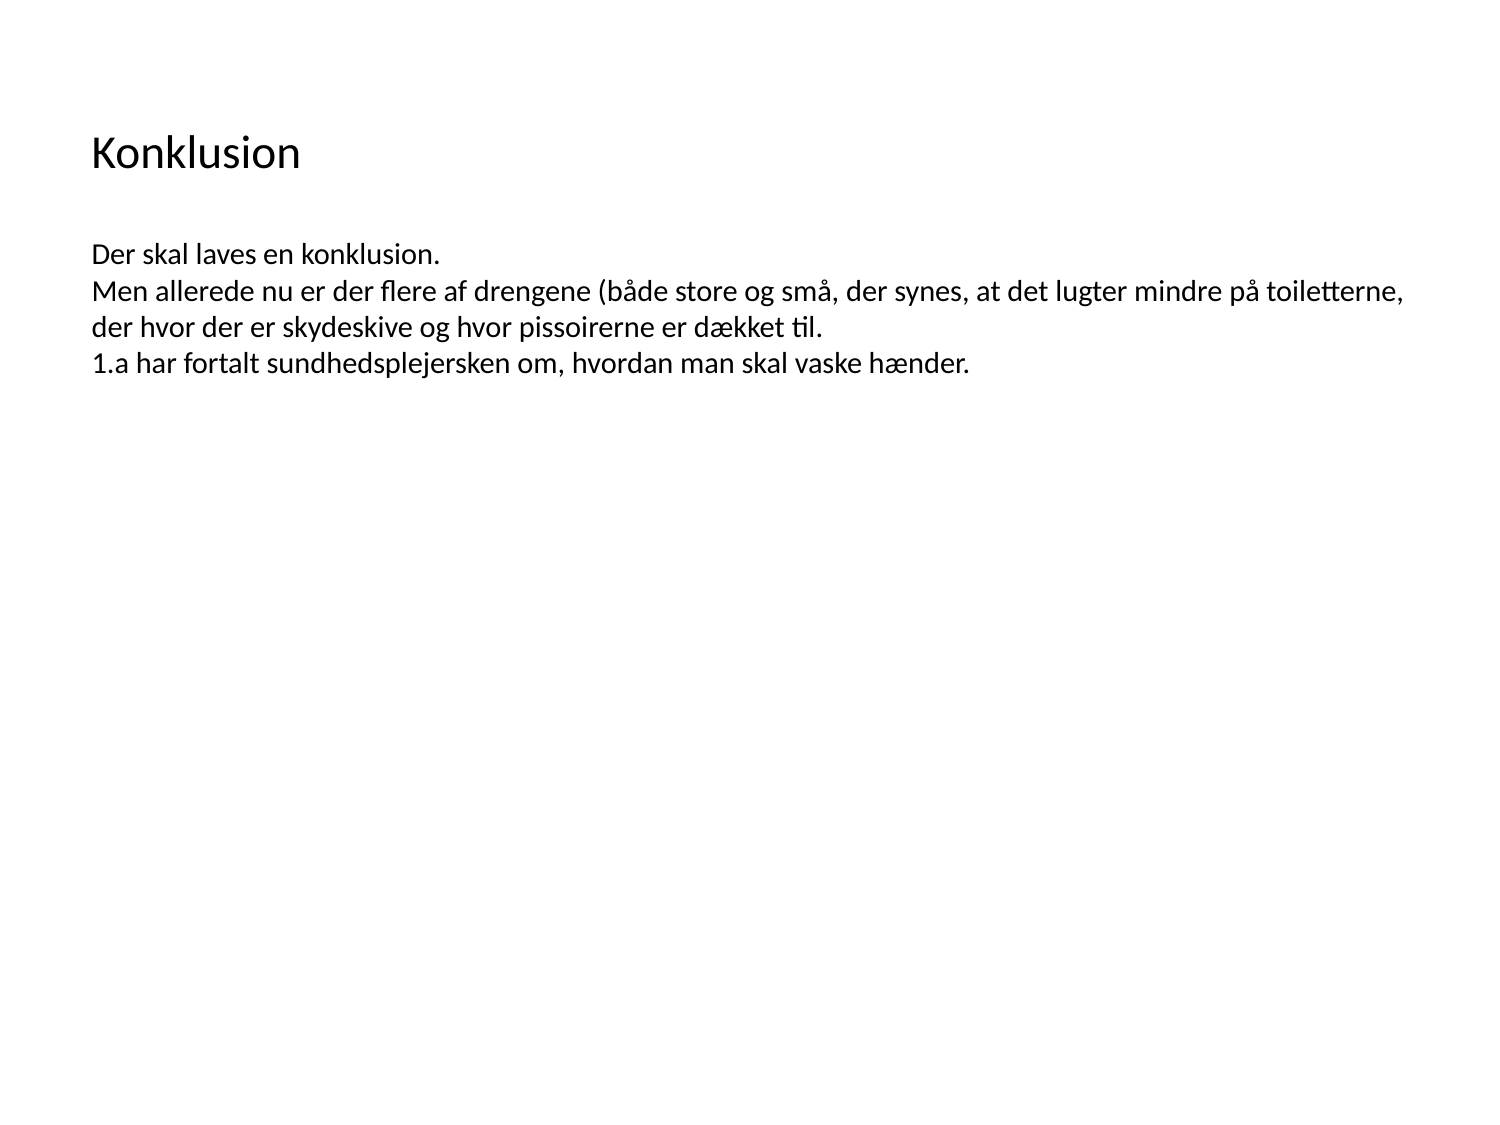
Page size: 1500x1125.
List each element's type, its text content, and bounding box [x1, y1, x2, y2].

title Konklusion Der skal laves en konklusion. Men allerede nu er der flere af drengene (både store og små, der synes, at det lugter mindre på toiletterne, der hvor der er skydeskive og hvor pissoirerne er dækket til. 1.a har fortalt sundhedsplejersken om, hvordan man skal vaske hænder. [76, 113, 1427, 445]
